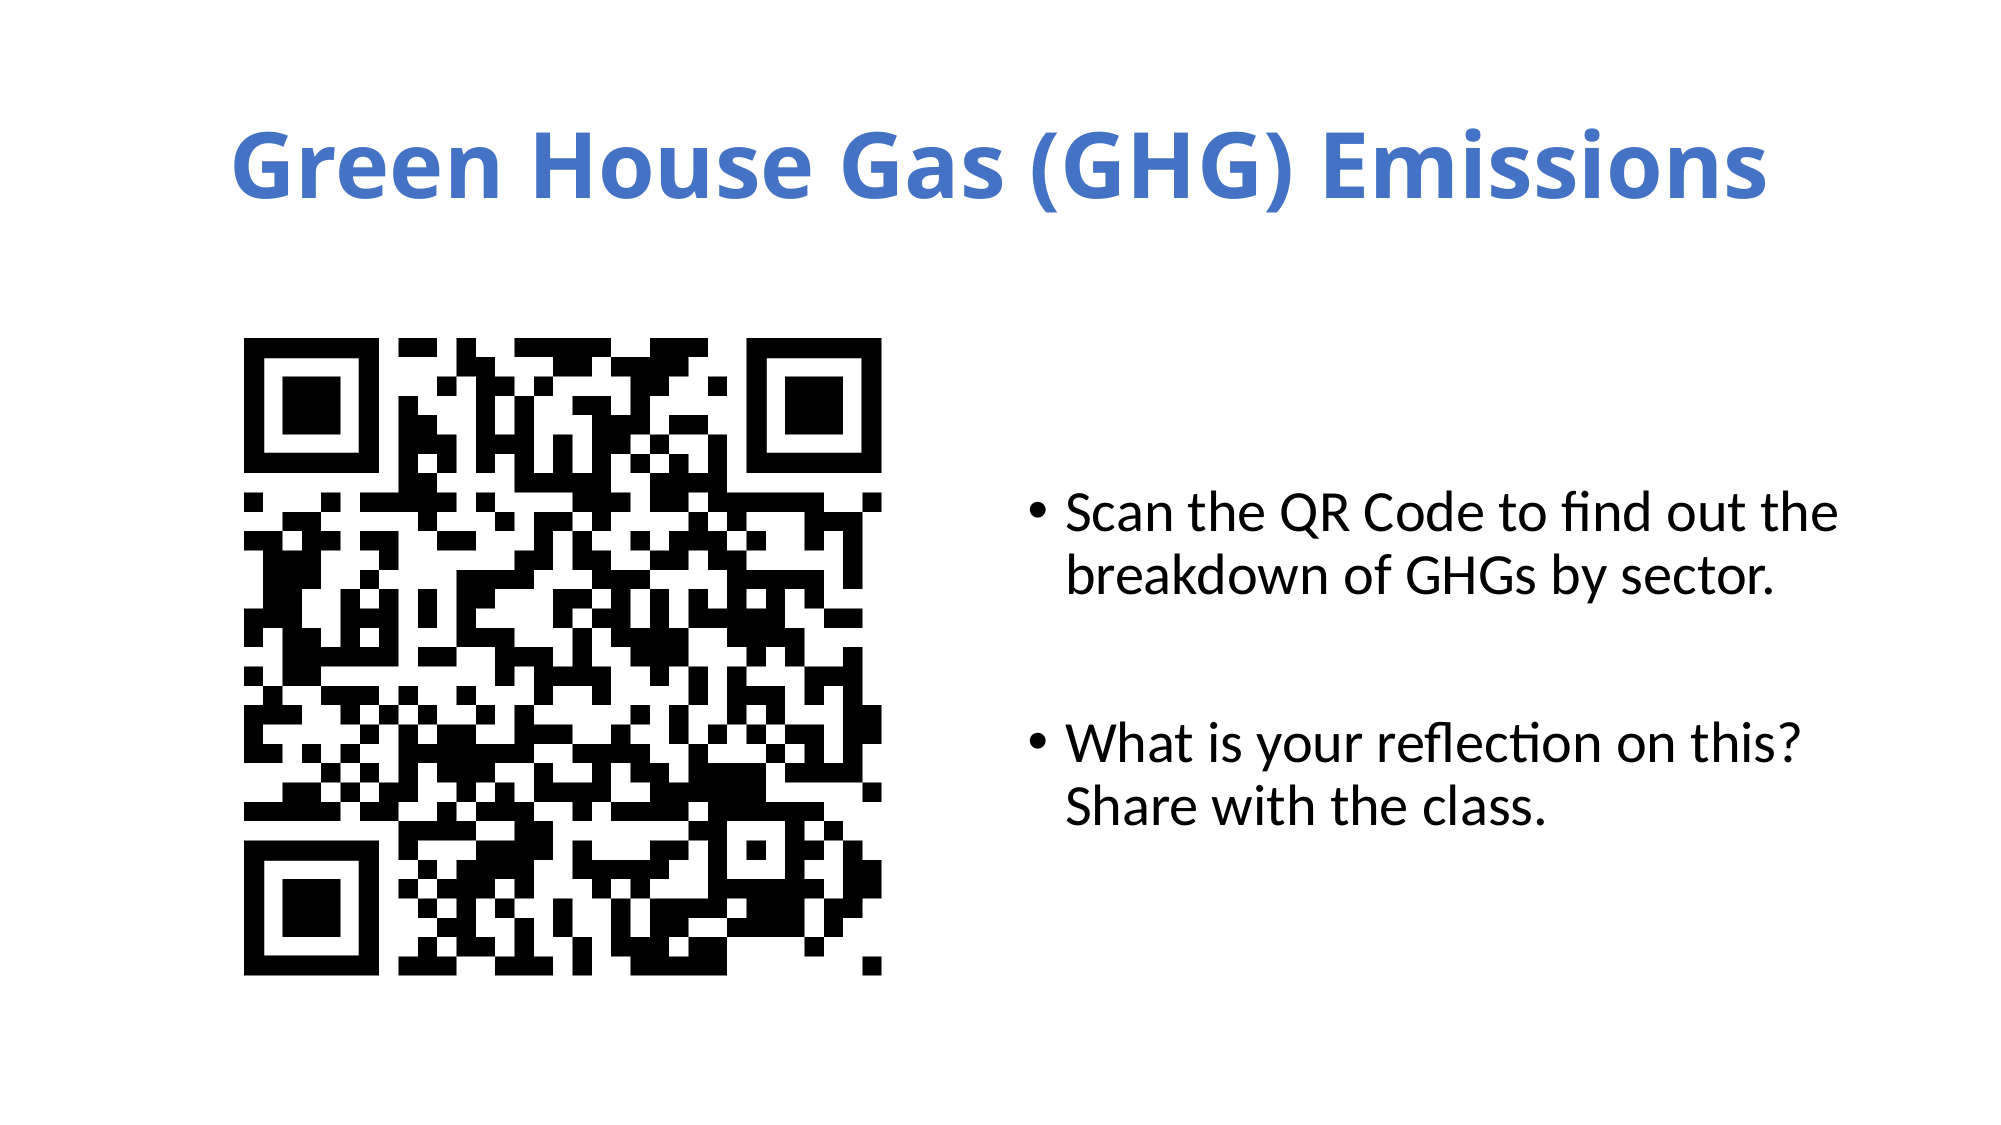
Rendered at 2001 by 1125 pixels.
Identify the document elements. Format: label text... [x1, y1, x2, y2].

list Scan the QR Code to find out the breakdown of GHGs by sector. What is your reflection on this? Share with the class. [1012, 299, 1863, 1014]
title Green House Gas (GHG) Emissions [137, 59, 1863, 278]
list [205, 299, 920, 1014]
